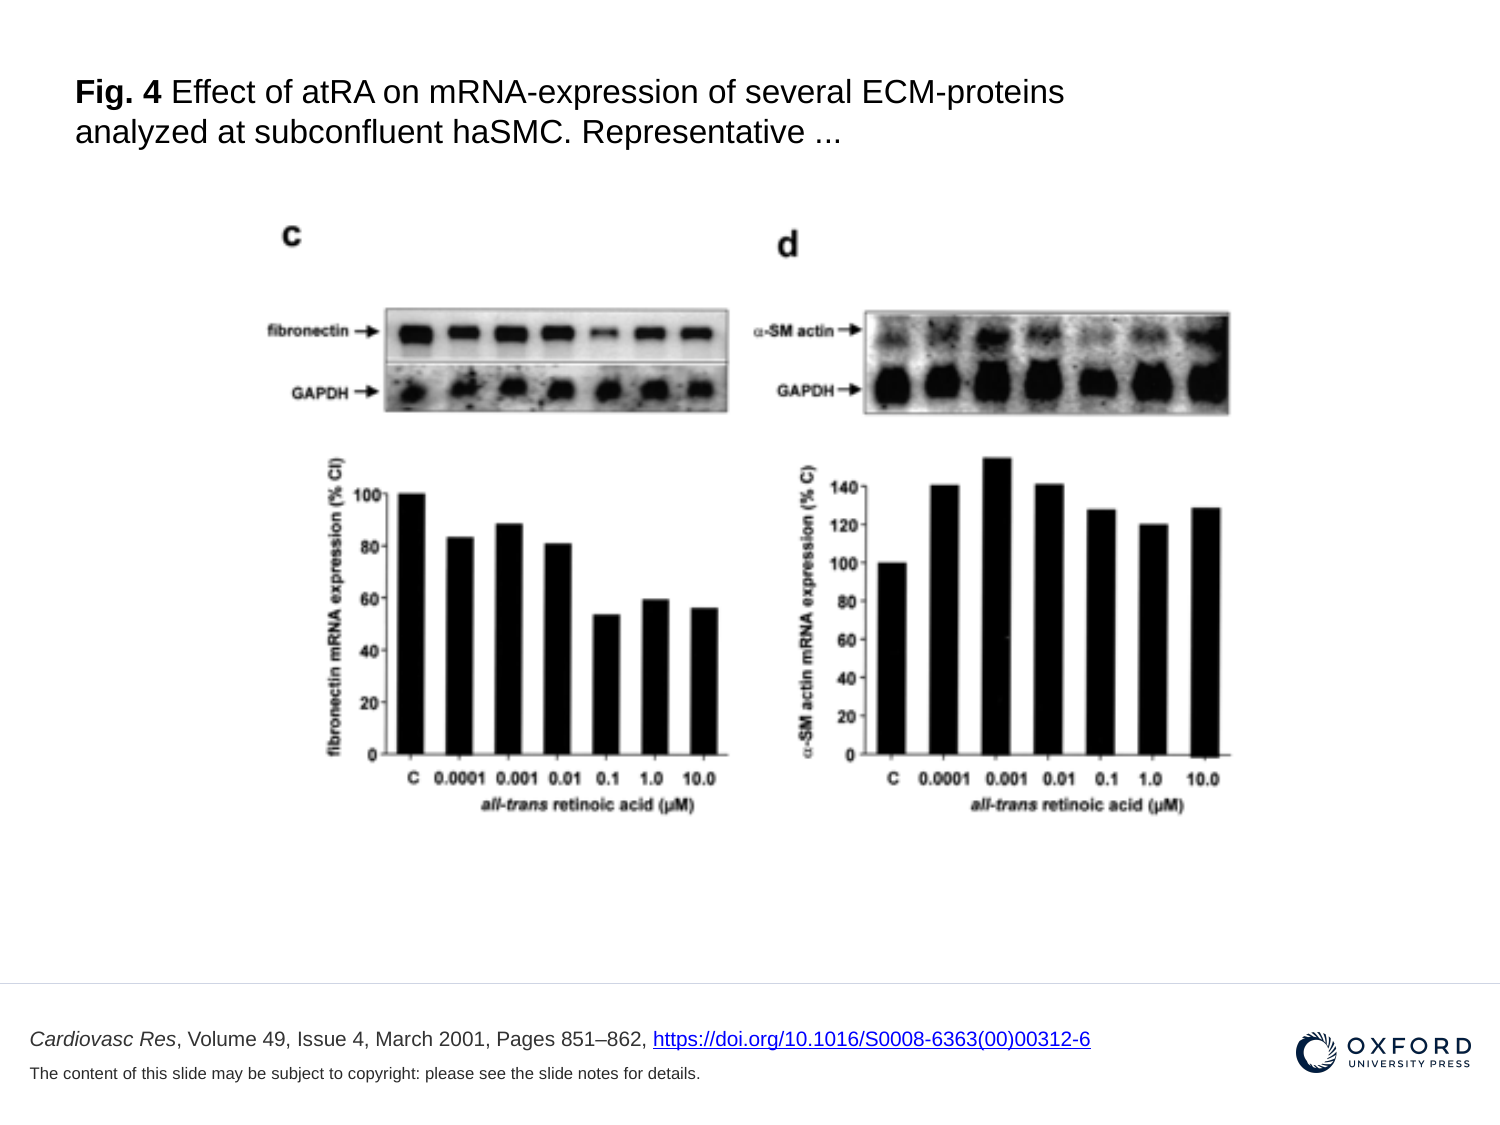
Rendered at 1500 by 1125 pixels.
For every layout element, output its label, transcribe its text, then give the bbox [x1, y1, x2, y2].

title Fig. 4 Effect of atRA on mRNA-expression of several ECM-proteins analyzed at subconfluent haSMC. Representative ... [75, 69, 1078, 171]
footer Cardiovasc Res, Volume 49, Issue 4, March 2001, Pages 851–862, https://doi.org/10.1016/S0008-6363(00)00312-6 The content of this slide may be subject to copyright: please see the slide notes for details. [0, 983, 1260, 1125]
picture [1296, 1032, 1471, 1073]
picture [262, 224, 1238, 819]
